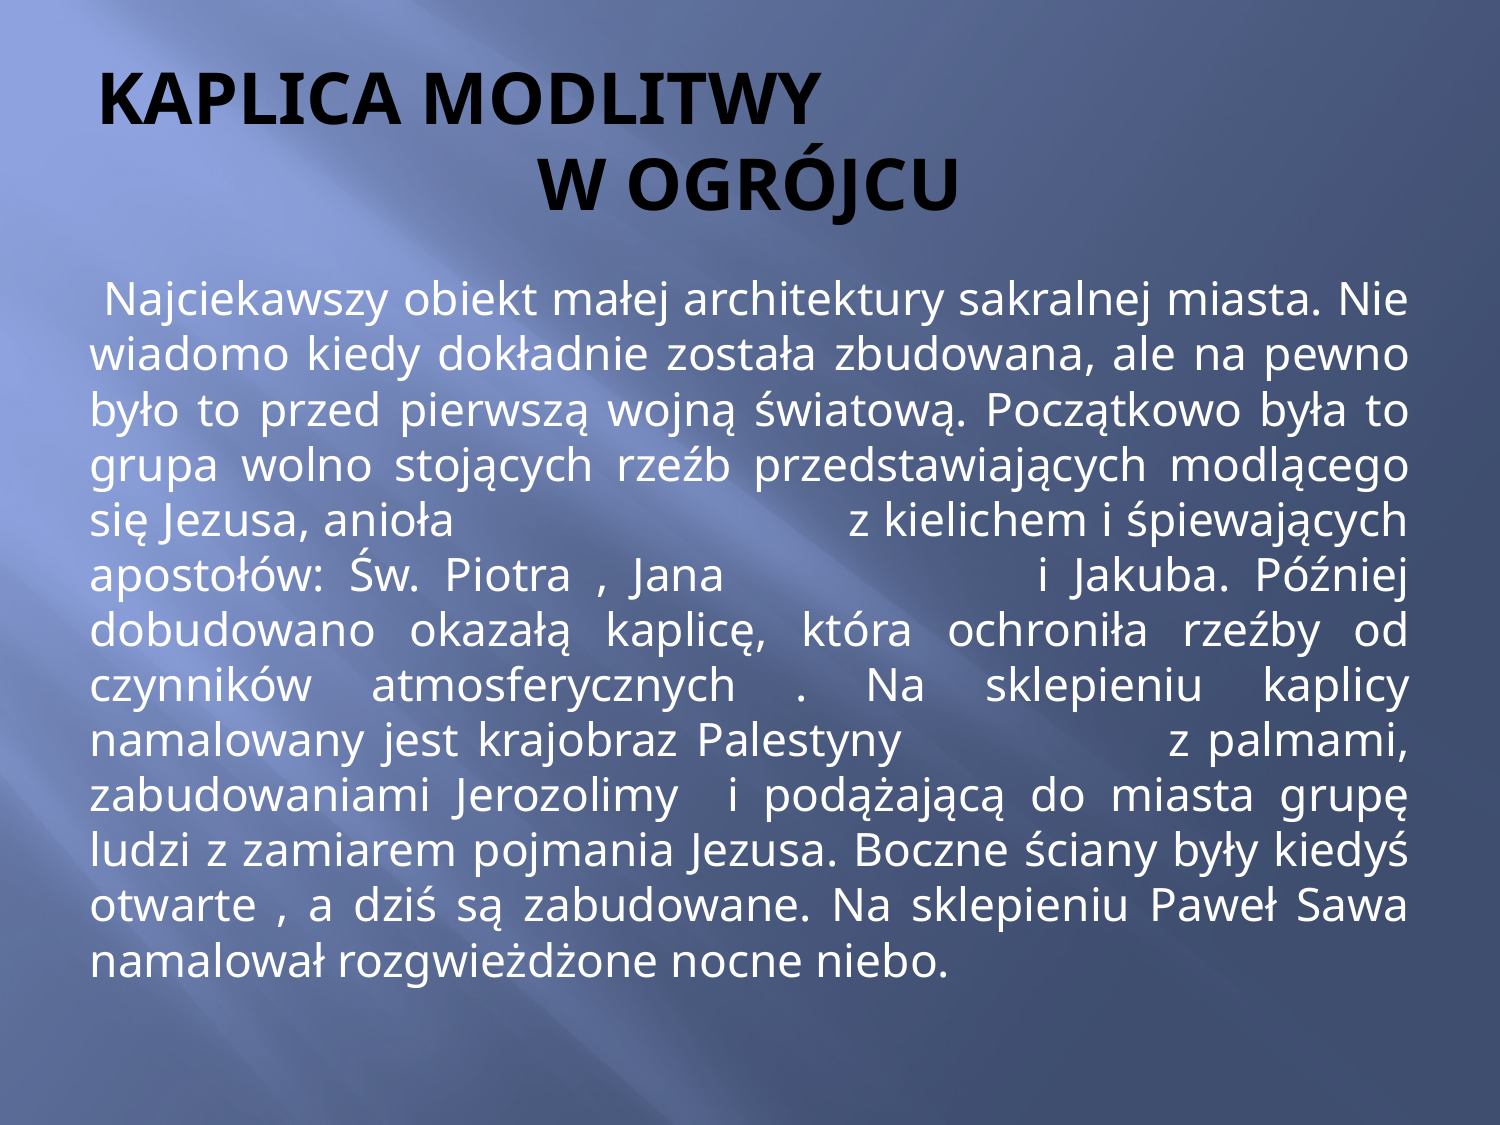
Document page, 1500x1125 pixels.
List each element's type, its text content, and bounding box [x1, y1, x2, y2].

title KAPLICA MODLITWY W OGRÓJCU [75, 45, 1425, 233]
list Najciekawszy obiekt małej architektury sakralnej miasta. Nie wiadomo kiedy dokładnie została zbudowana, ale na pewno było to przed pierwszą wojną światową. Początkowo była to grupa wolno stojących rzeźb przedstawiających modlącego się Jezusa, anioła z kielichem i śpiewających apostołów: Św. Piotra , Jana i Jakuba. Później dobudowano okazałą kaplicę, która ochroniła rzeźby od czynników atmosferycznych . Na sklepieniu kaplicy namalowany jest krajobraz Palestyny z palmami, zabudowaniami Jerozolimy i podążającą do miasta grupę ludzi z zamiarem pojmania Jezusa. Boczne ściany były kiedyś otwarte , a dziś są zabudowane. Na sklepieniu Paweł Sawa namalował rozgwieżdżone nocne niebo. [75, 262, 1425, 1035]
